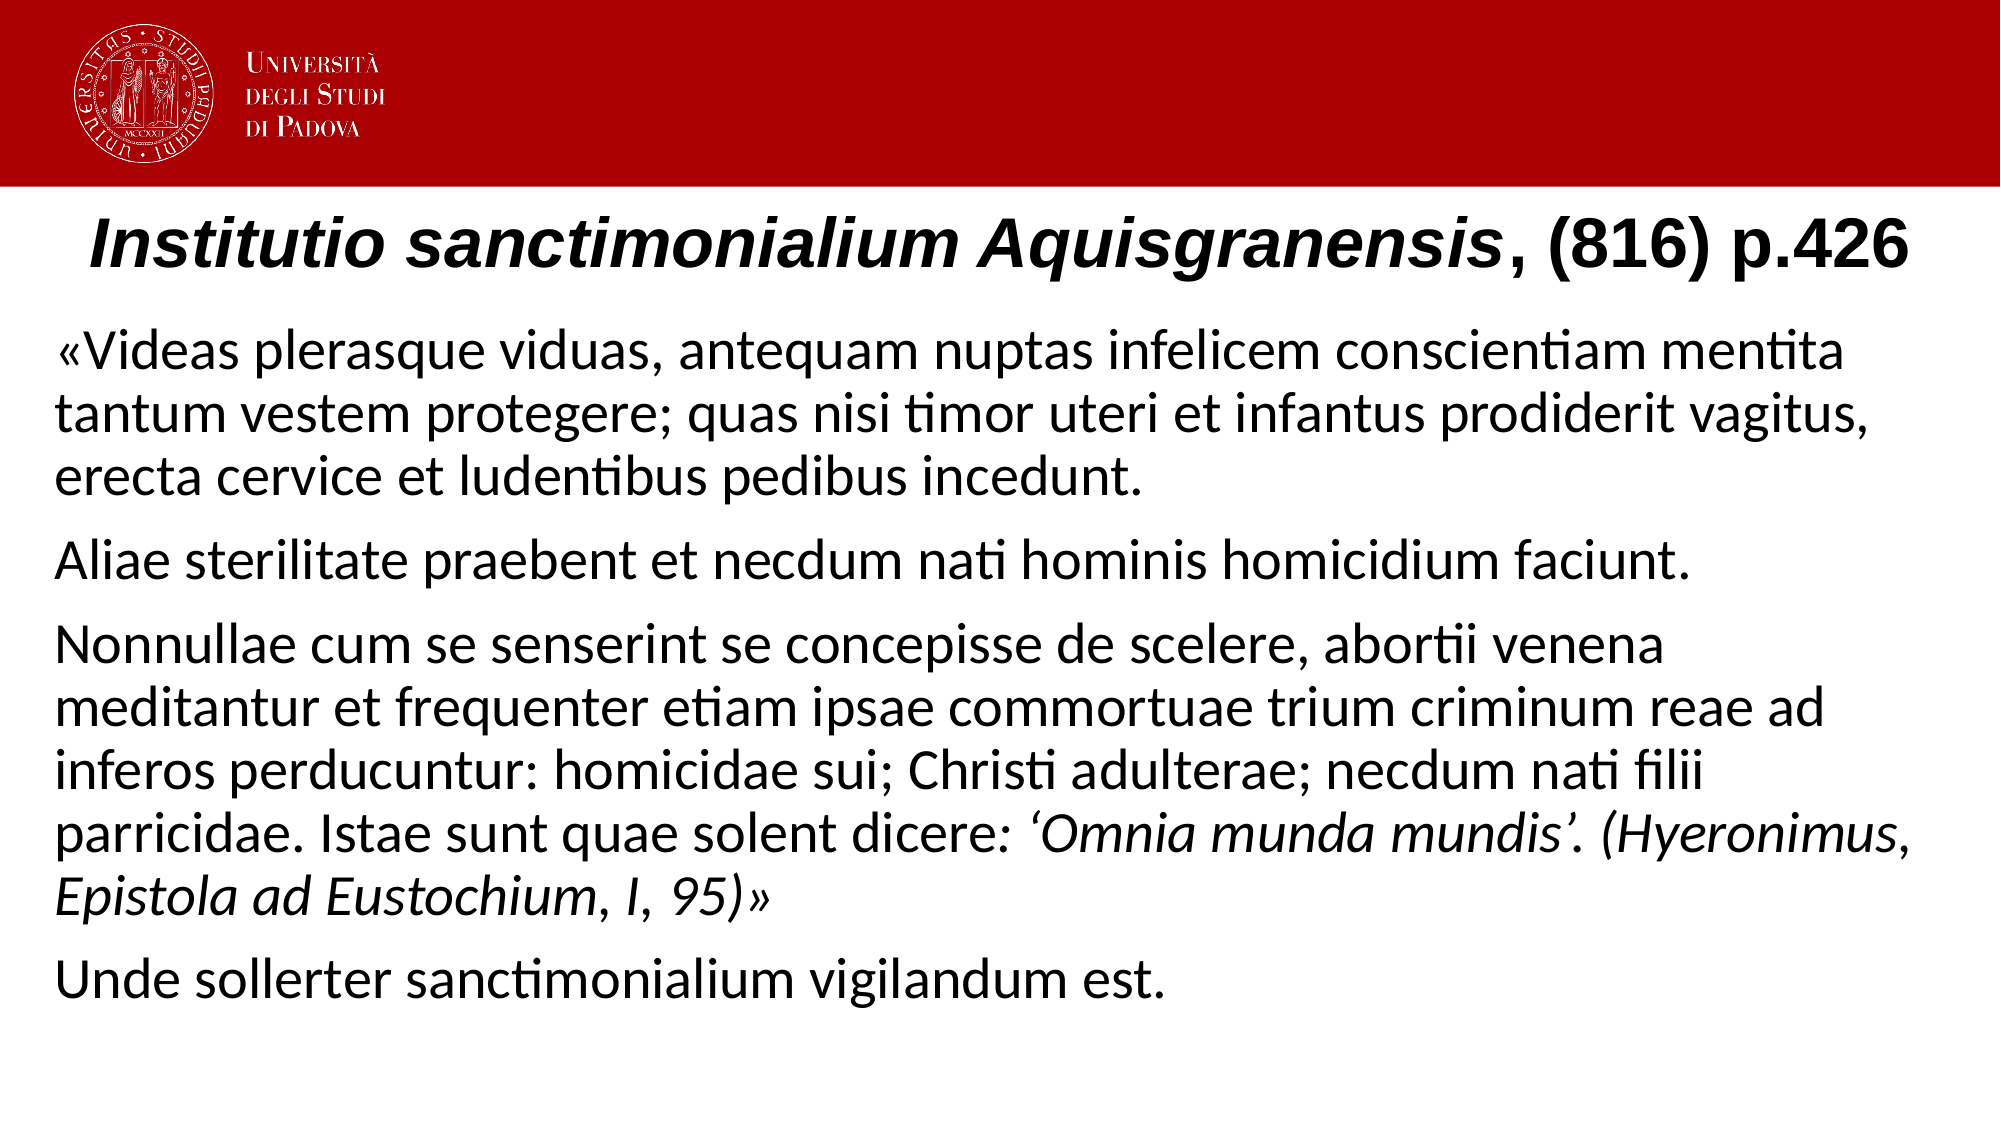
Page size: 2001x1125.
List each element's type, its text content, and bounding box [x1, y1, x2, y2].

title Institutio sanctimonialium Aquisgranensis, (816) p.426 [74, 189, 2000, 384]
picture [74, 24, 385, 163]
list «Videas plerasque viduas, antequam nuptas infelicem conscientiam mentita tantum vestem protegere; quas nisi timor uteri et infantus prodiderit vagitus, erecta cervice et ludentibus pedibus incedunt. Aliae sterilitate praebent et necdum nati hominis homicidium faciunt. Nonnullae cum se senserint se concepisse de scelere, abortii venena meditantur et frequenter etiam ipsae commortuae trium criminum reae ad inferos perducuntur: homicidae sui; Christi adulterae; necdum nati filii parricidae. Istae sunt quae solent dicere: ‘Omnia munda mundis’. (Hyeronimus, Epistola ad Eustochium, I, 95)» Unde sollerter sanctimonialium vigilandum est. [39, 311, 1943, 1059]
